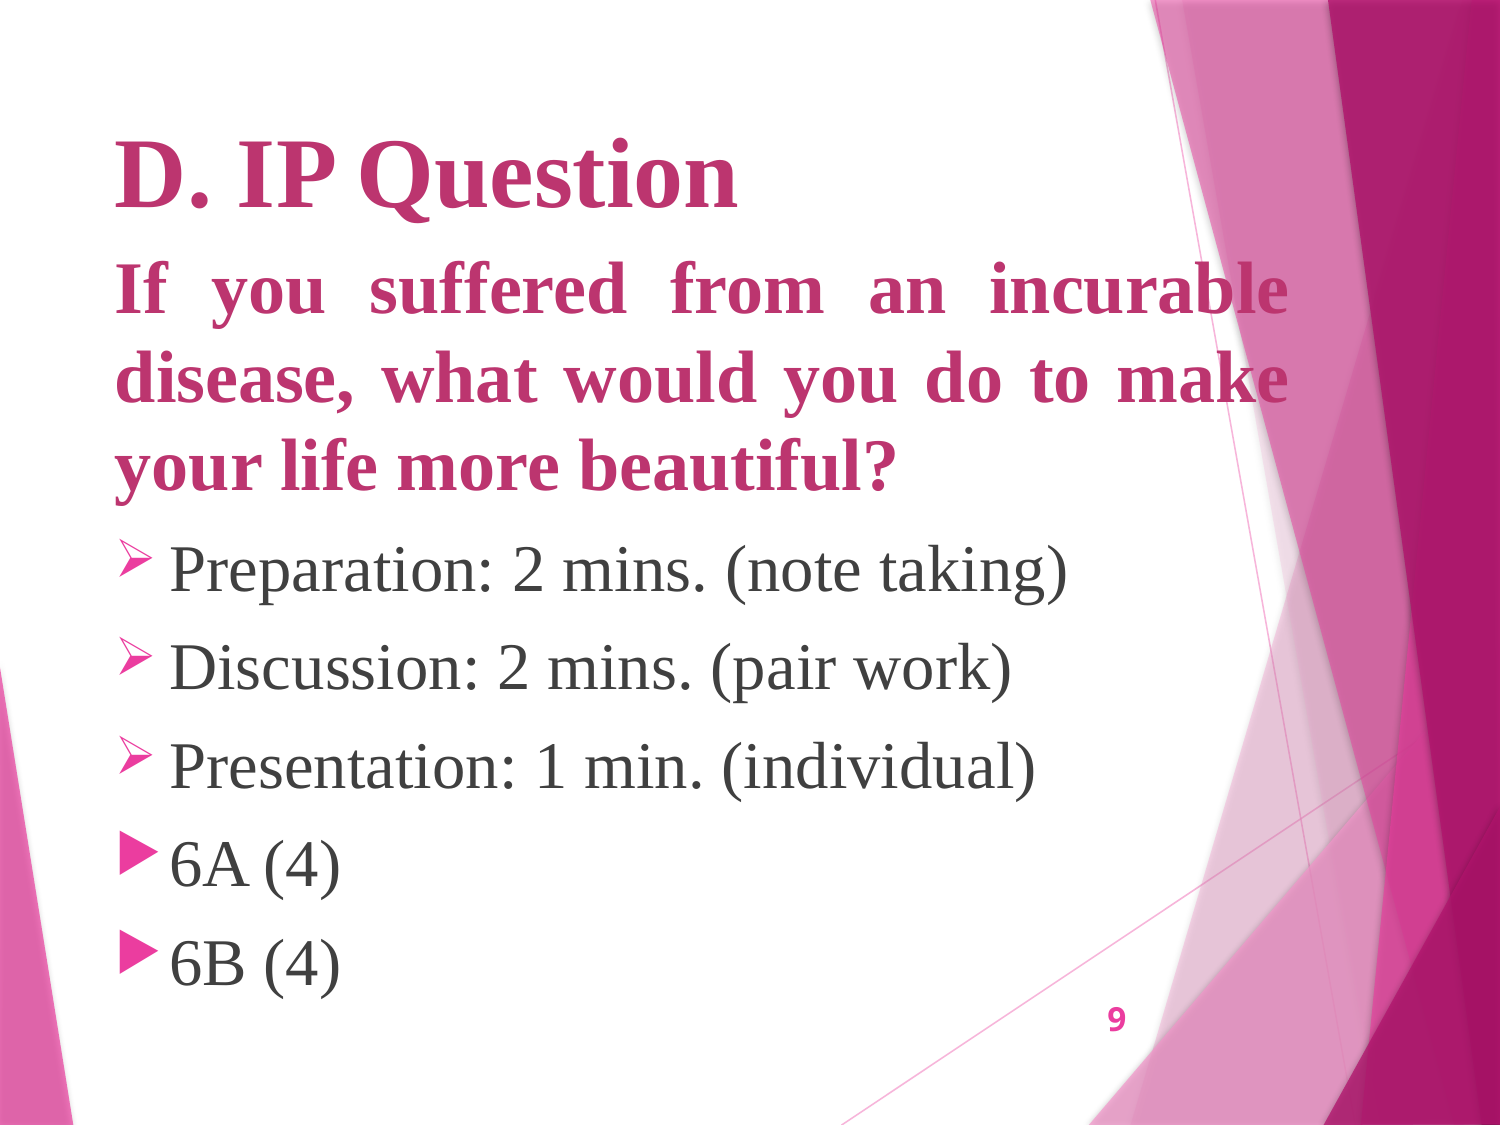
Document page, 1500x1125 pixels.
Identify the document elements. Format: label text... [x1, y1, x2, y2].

list If you suffered from an incurable disease, what would you do to make your life more beautiful? Preparation: 2 mins. (note taking) Discussion: 2 mins. (pair work) Presentation: 1 min. (individual) 6A (4) 6B (4) [99, 231, 1306, 1012]
title D. IP Question [99, 99, 1142, 231]
slide_number 9 [1057, 991, 1142, 1051]
